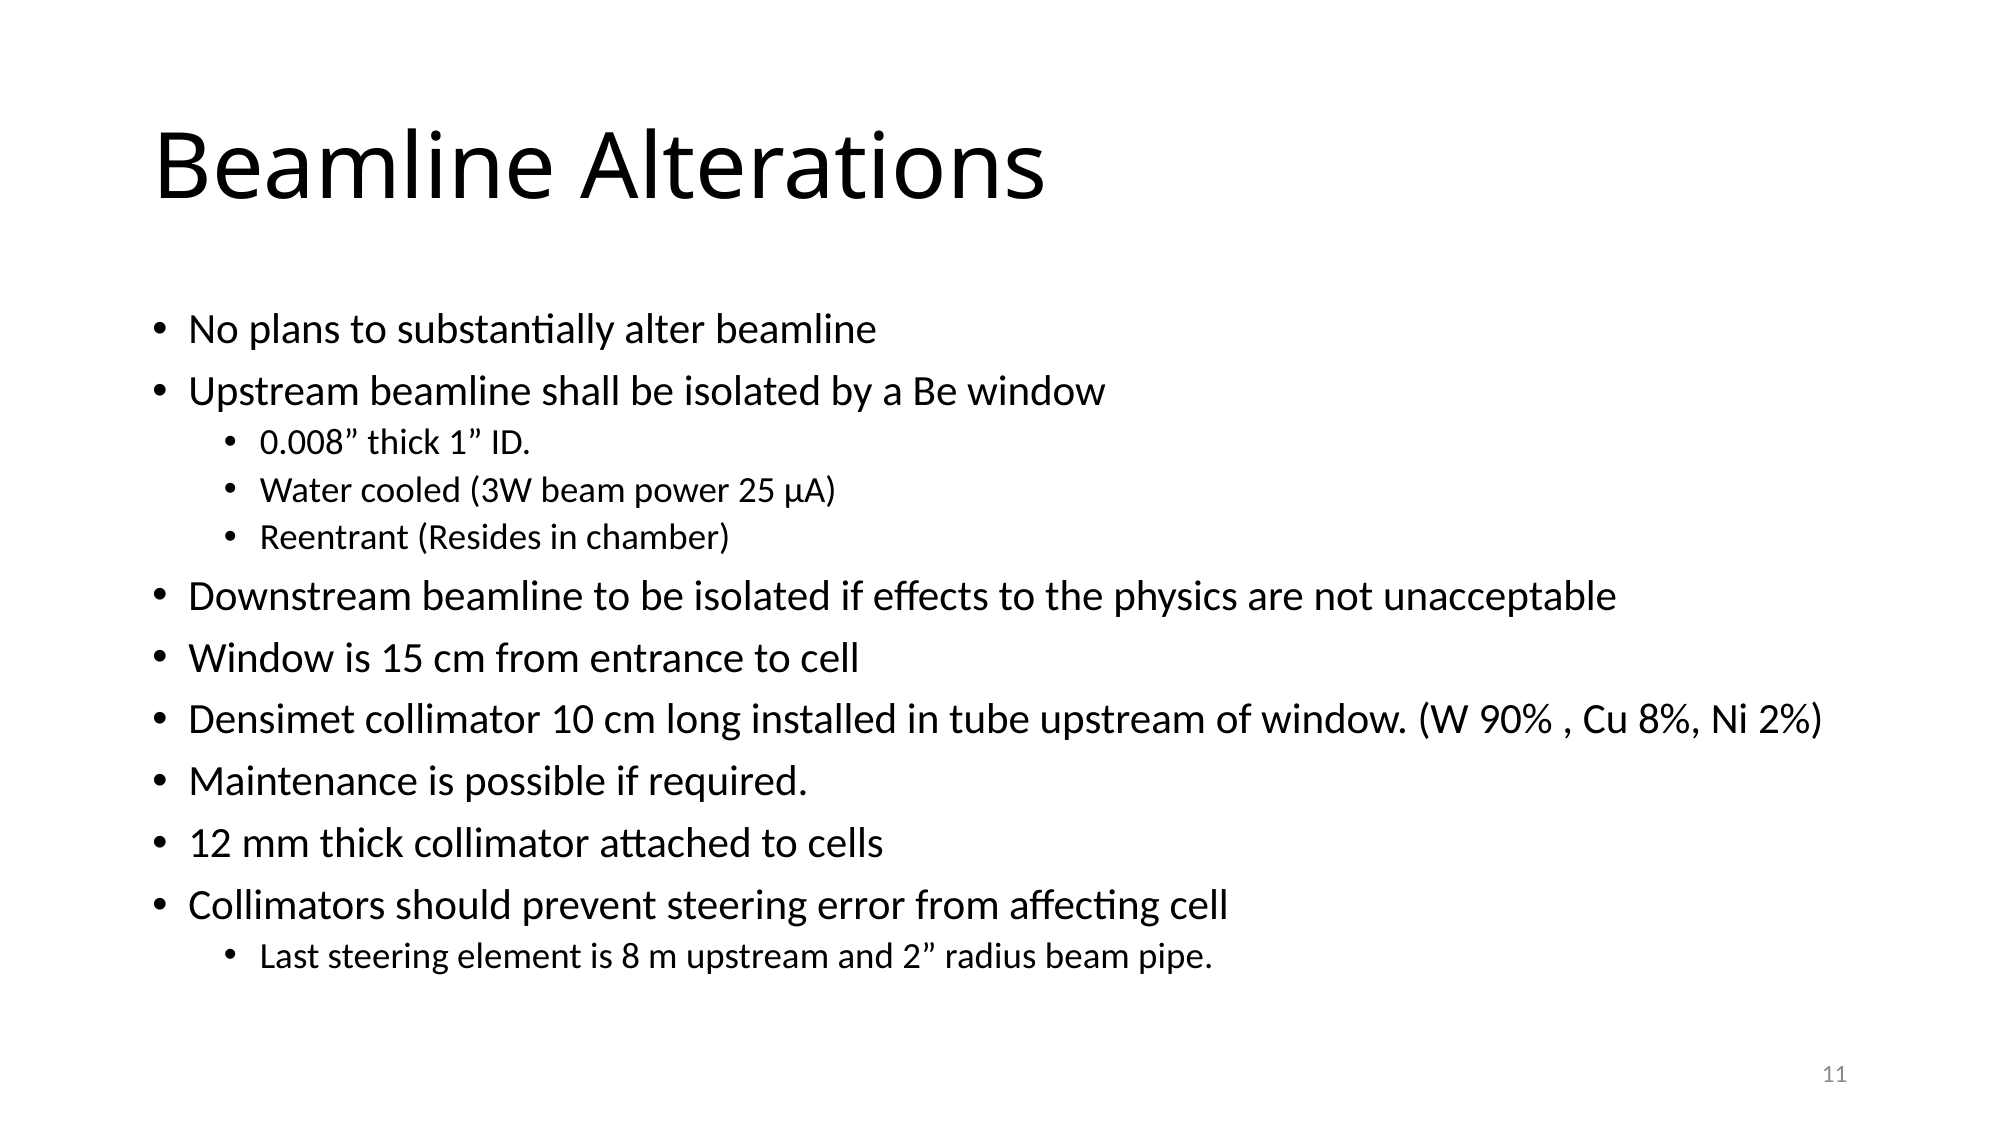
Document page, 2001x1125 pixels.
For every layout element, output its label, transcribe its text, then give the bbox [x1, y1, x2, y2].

list No plans to substantially alter beamline Upstream beamline shall be isolated by a Be window 0.008” thick 1” ID. Water cooled (3W beam power 25 µA) Reentrant (Resides in chamber) Downstream beamline to be isolated if effects to the physics are not unacceptable Window is 15 cm from entrance to cell Densimet collimator 10 cm long installed in tube upstream of window. (W 90% , Cu 8%, Ni 2%) Maintenance is possible if required. 12 mm thick collimator attached to cells Collimators should prevent steering error from affecting cell Last steering element is 8 m upstream and 2” radius beam pipe. [137, 299, 1863, 1014]
slide_number 11 [1412, 1042, 1863, 1103]
title Beamline Alterations [137, 59, 1863, 278]
